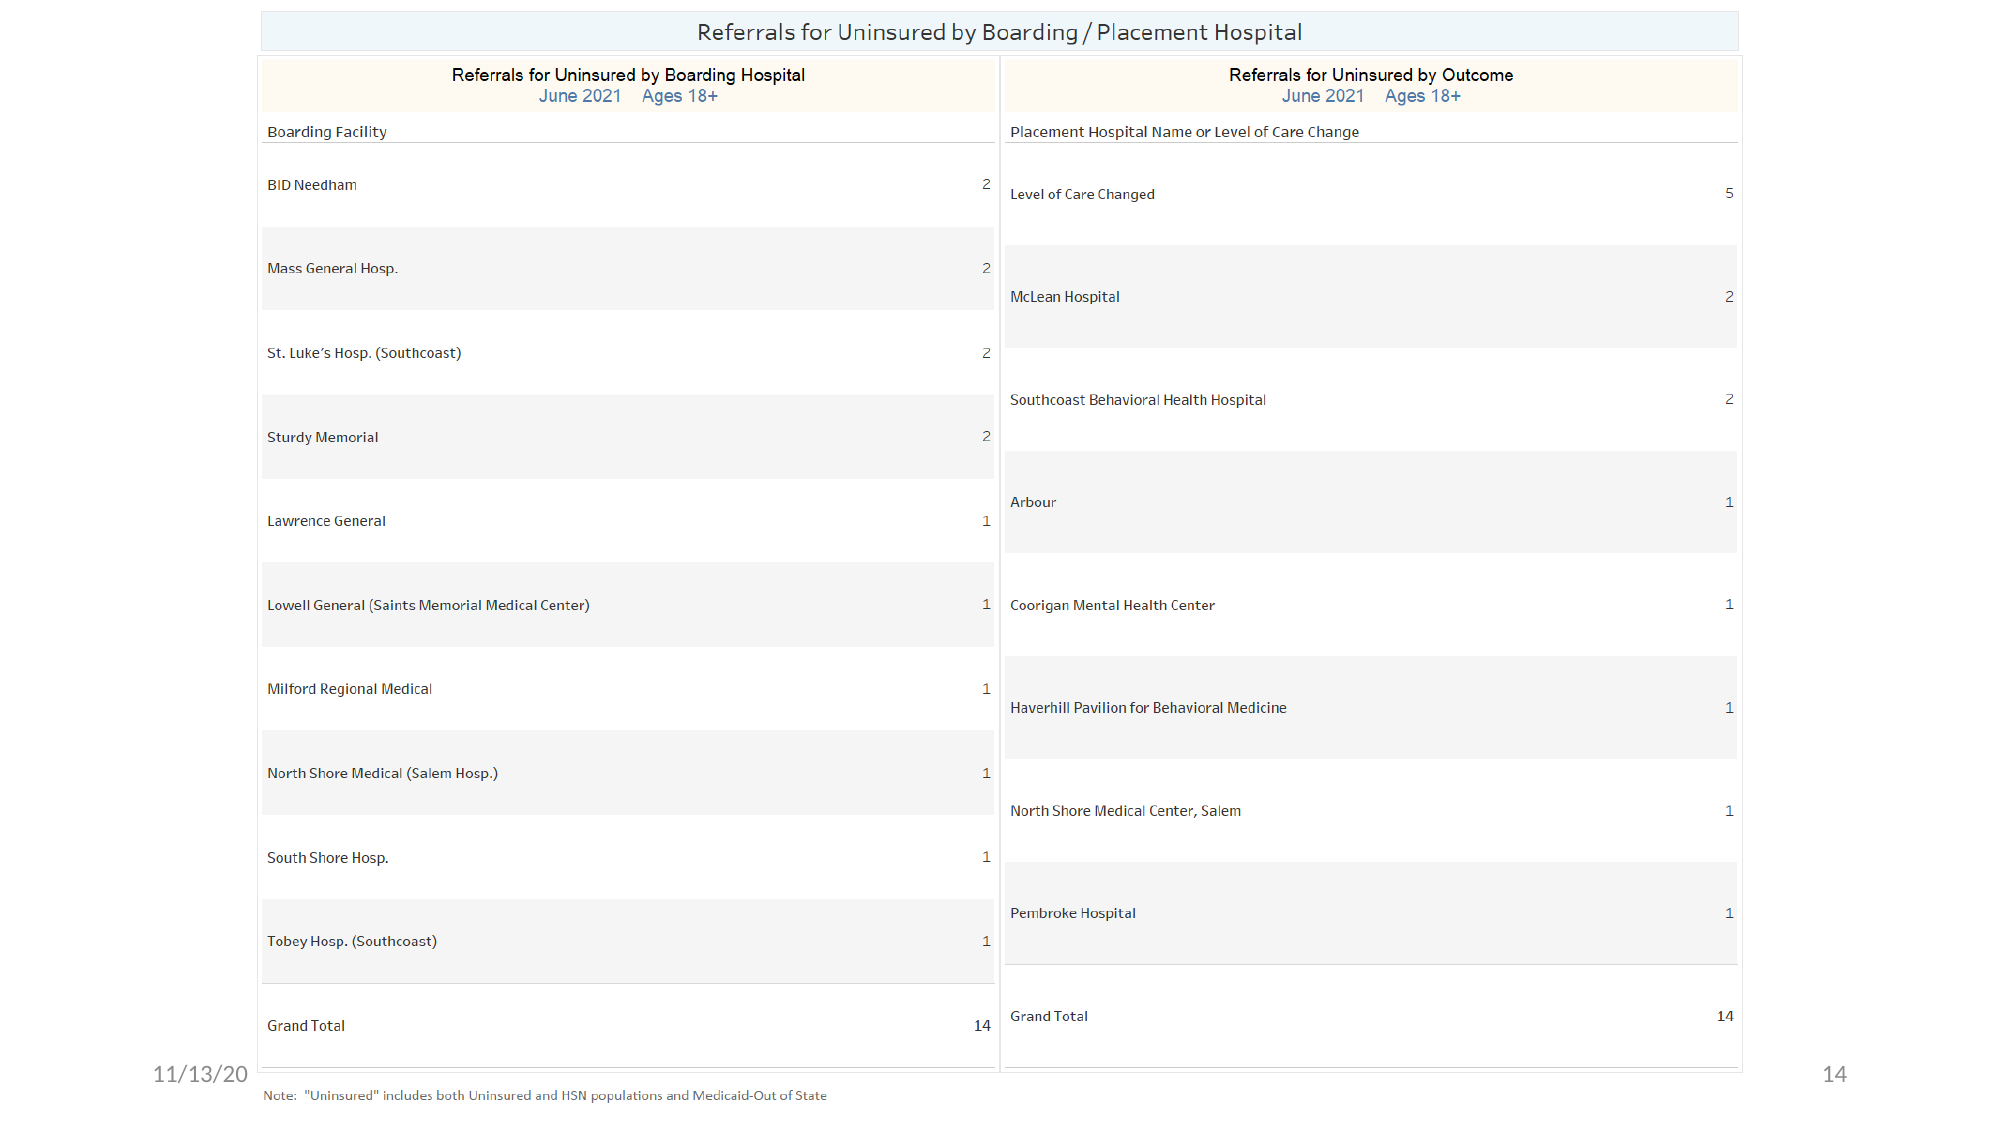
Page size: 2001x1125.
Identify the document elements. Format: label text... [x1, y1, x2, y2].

picture [249, 0, 1750, 1125]
slide_number 14 [1750, 1042, 1863, 1103]
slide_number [137, 1042, 249, 1103]
